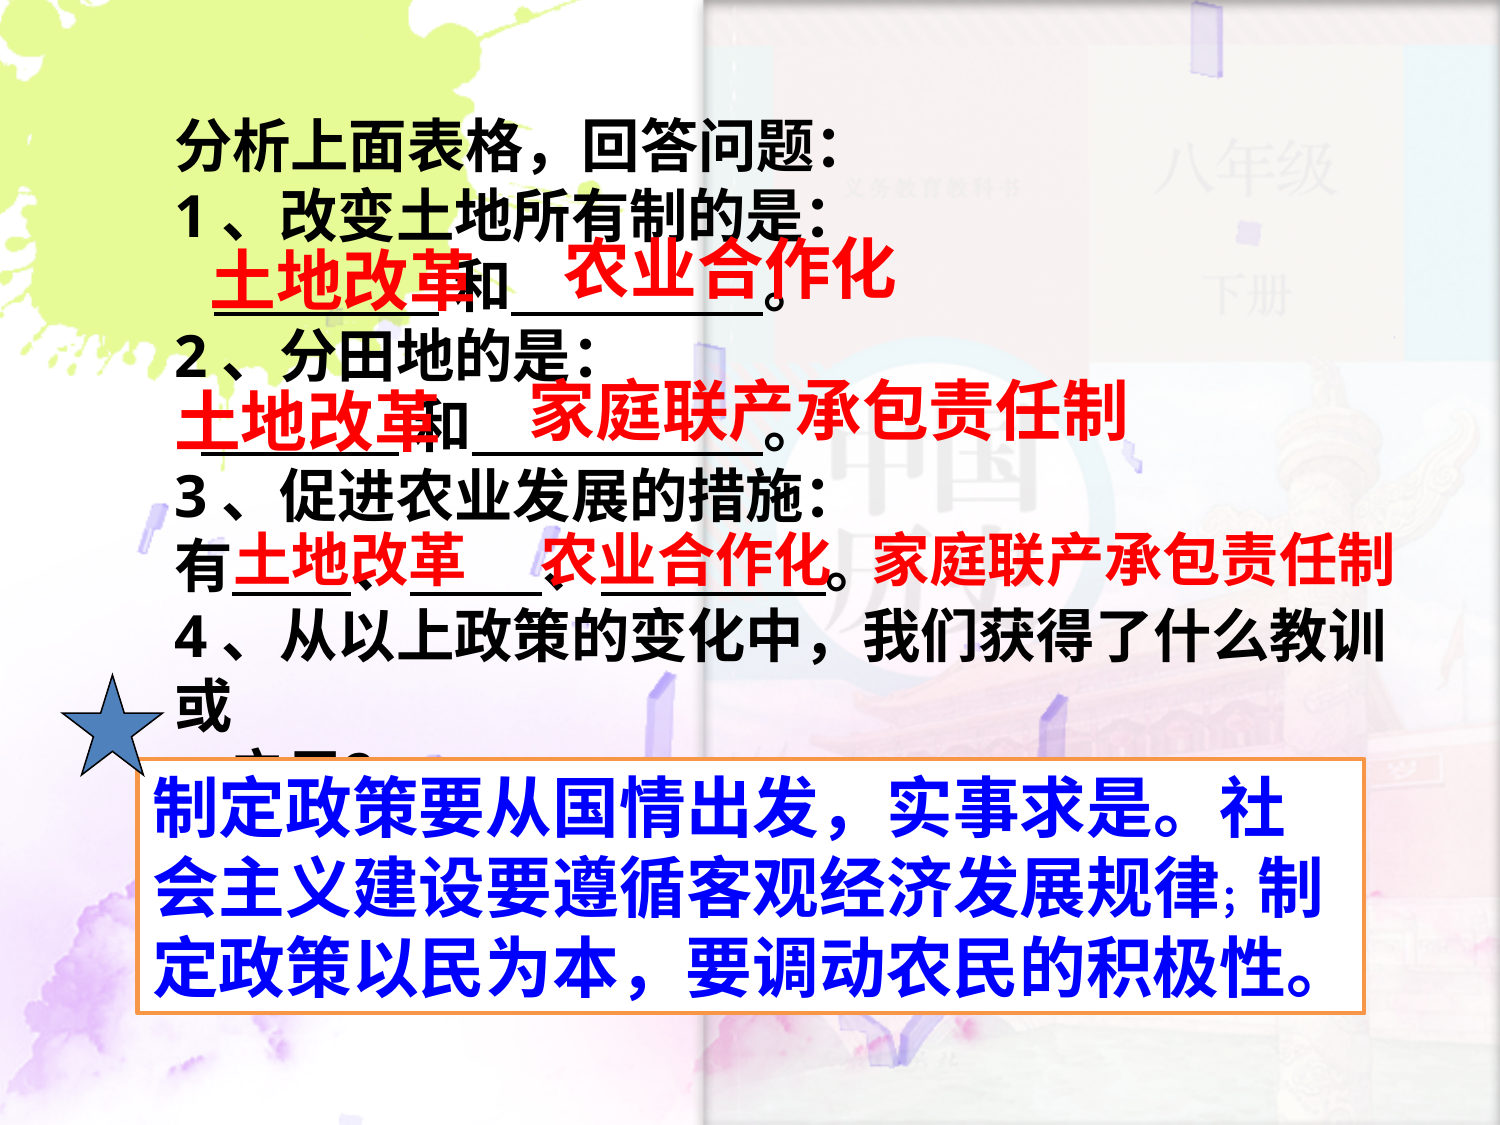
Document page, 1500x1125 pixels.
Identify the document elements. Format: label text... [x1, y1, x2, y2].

text_box 制定政策要从国情出发，实事求是。社会主义建设要遵循客观经济发展规律；制定政策以民为本，要调动农民的积极性。 [135, 757, 1366, 1015]
text_box 家庭联产承包责任制 [513, 361, 1145, 457]
text_box 土地改革 [194, 231, 492, 326]
text_box 农业合作化 [549, 219, 913, 315]
text_box [62, 675, 163, 775]
text_box 土地改革 [159, 372, 457, 468]
text_box 分析上面表格，回答问题： 1、改变土地所有制的是： 和 。 2、分田地的是： 和 。 3、促进农业发展的措施： 有 、 、 。 4、从以上政策的变化中，我们获得了什么教训或 启示？ [159, 101, 1459, 957]
text_box 家庭联产承包责任制 [856, 515, 1411, 601]
picture [0, 0, 1500, 1125]
text_box 土地改革 [218, 515, 482, 601]
text_box 农业合作化 [525, 515, 847, 601]
